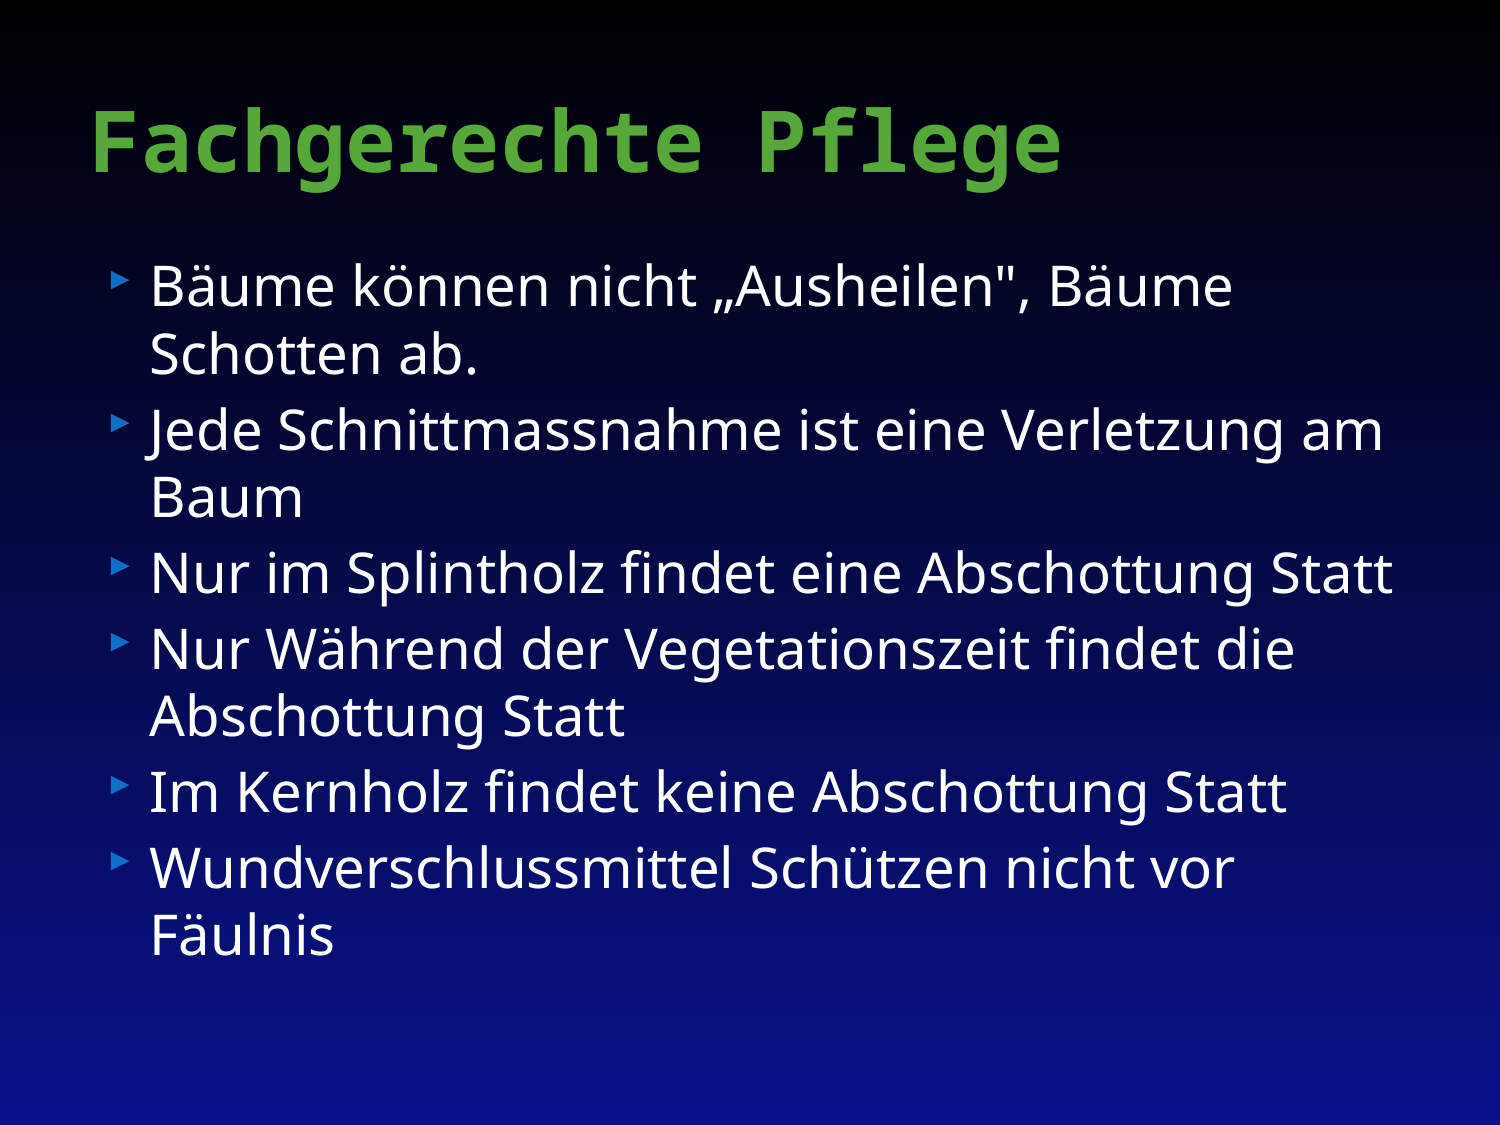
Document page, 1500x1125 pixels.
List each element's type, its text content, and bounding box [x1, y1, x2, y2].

list Bäume können nicht „Ausheilen", Bäume Schotten ab. Jede Schnittmassnahme ist eine Verletzung am Baum Nur im Splintholz findet eine Abschottung Statt Nur Während der Vegetationszeit findet die Abschottung Statt Im Kernholz findet keine Abschottung Statt Wundverschlussmittel Schützen nicht vor Fäulnis [75, 243, 1425, 986]
title Fachgerechte Pflege [75, 45, 1425, 233]
